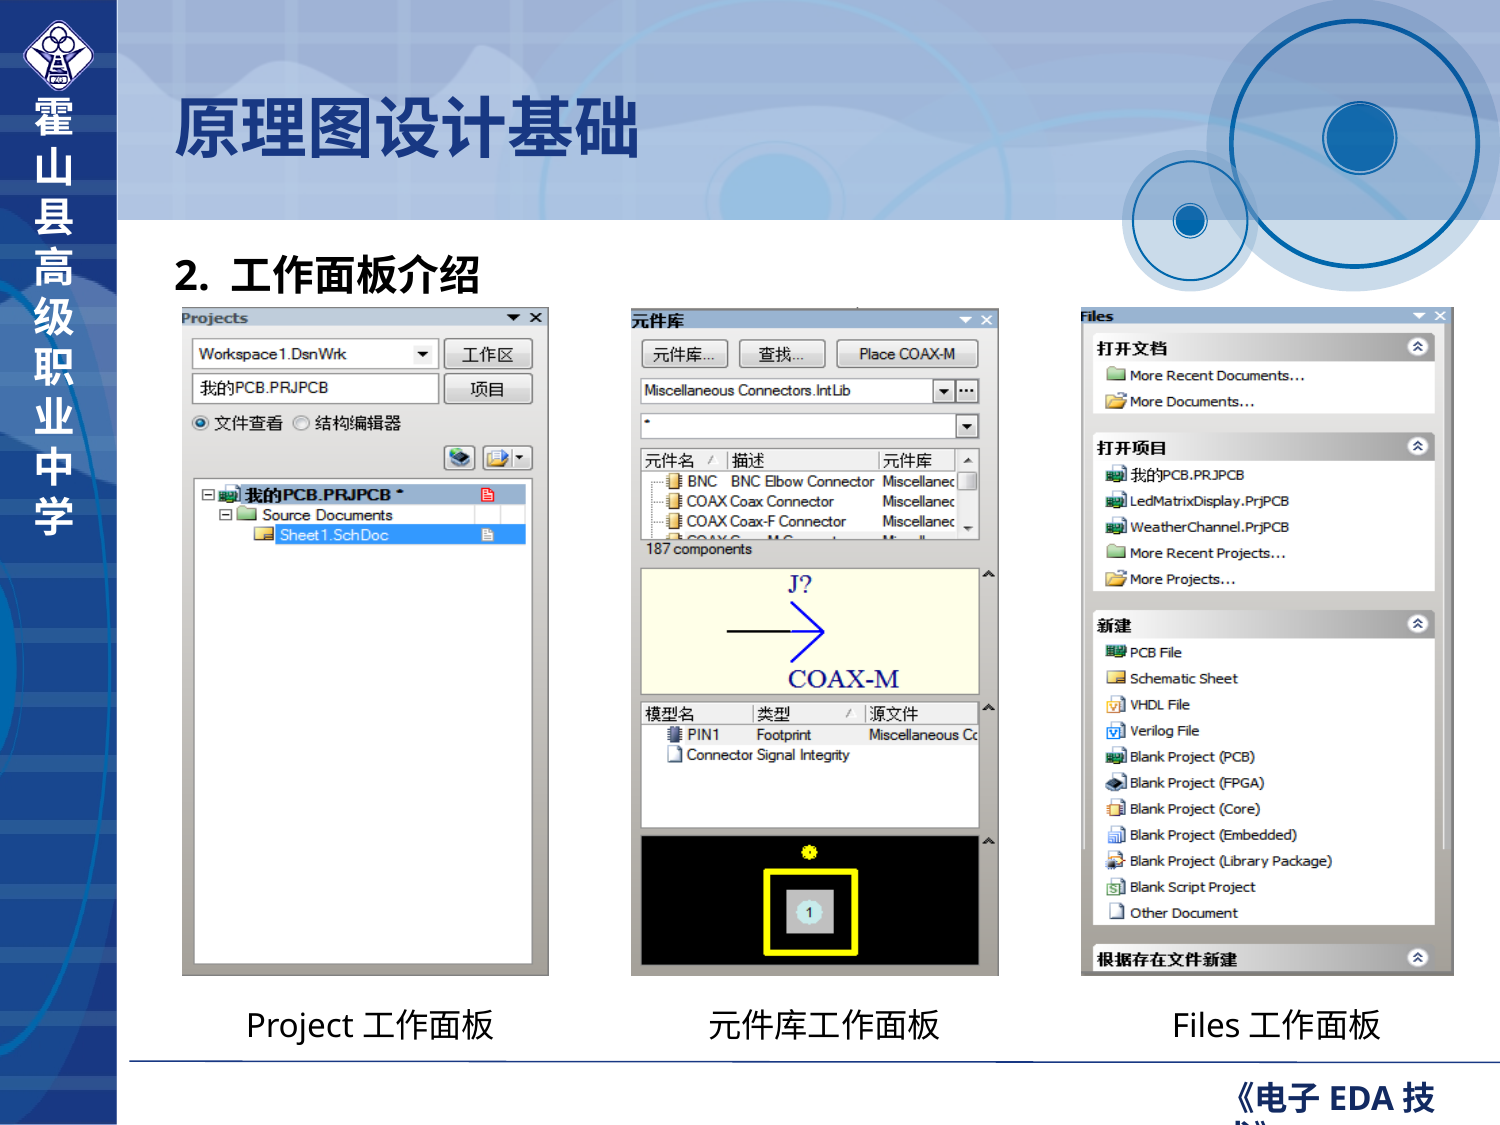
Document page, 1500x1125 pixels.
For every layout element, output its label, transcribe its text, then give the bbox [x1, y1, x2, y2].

picture [631, 306, 999, 976]
text_box 元件库工作面板 [644, 976, 999, 1052]
picture [1081, 306, 1454, 976]
picture [118, 0, 1500, 220]
text_box 2. 工作面板介绍 [159, 243, 869, 307]
text_box Files工作面板 [1107, 976, 1427, 1052]
text_box 原理图设计基础 [159, 78, 1093, 204]
picture [182, 306, 549, 976]
picture [0, 0, 117, 1125]
text_box Project工作面板 [181, 976, 523, 1052]
